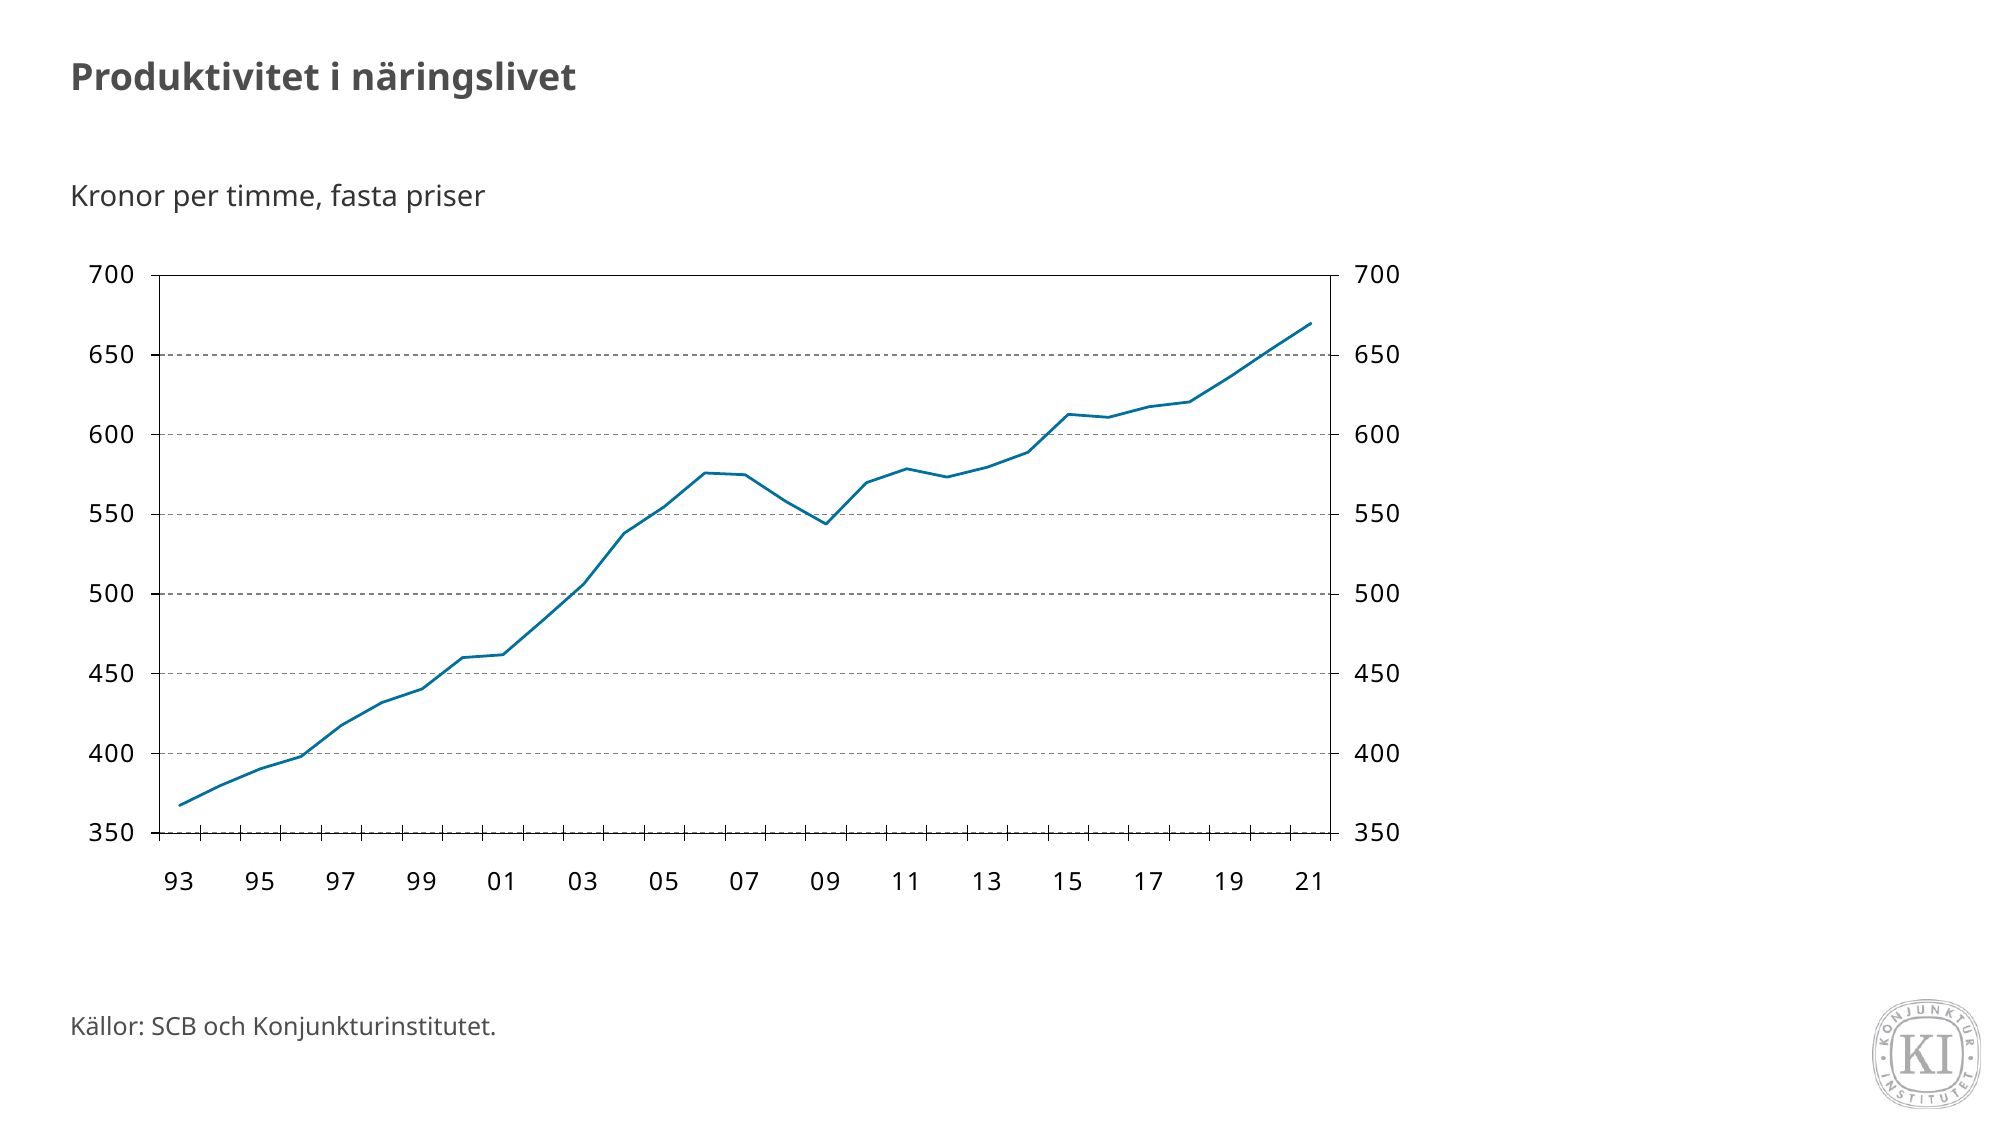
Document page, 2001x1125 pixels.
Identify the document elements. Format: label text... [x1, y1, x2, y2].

picture [1872, 999, 1981, 1109]
list Kronor per timme, fasta priser [55, 137, 1476, 220]
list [72, 249, 1491, 946]
title Produktivitet i näringslivet [55, 45, 1476, 128]
subtitle Källor: SCB och Konjunkturinstitutet. [55, 1003, 1476, 1106]
